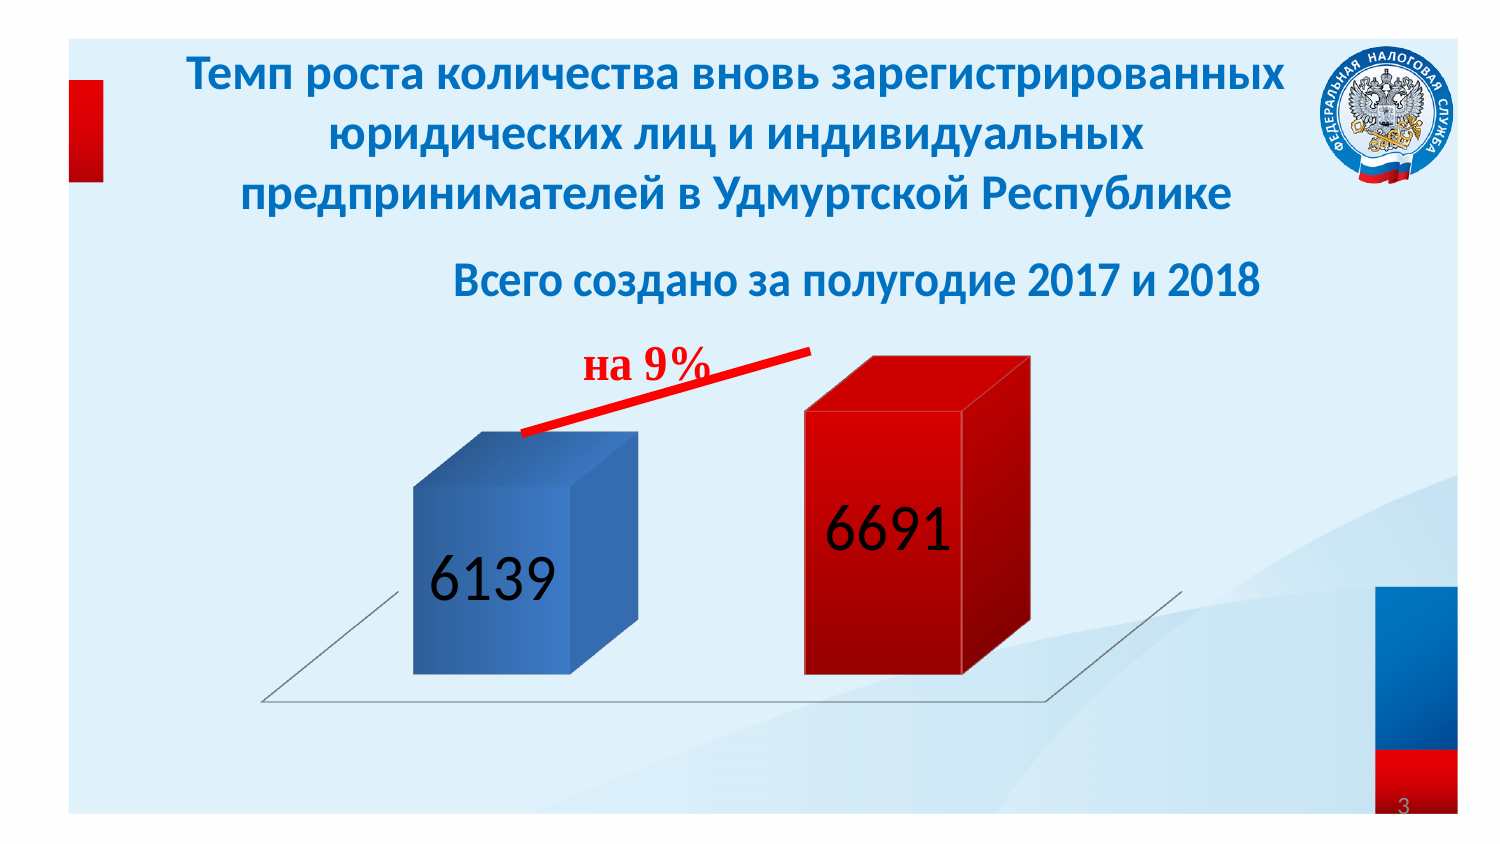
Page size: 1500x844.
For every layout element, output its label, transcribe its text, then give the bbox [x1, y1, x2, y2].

chart [134, 197, 1270, 793]
slide_number 3 [1074, 782, 1425, 827]
title Темп роста количества вновь зарегистрированных юридических лиц и индивидуальных предпринимателей в Удмуртской Республике [134, 61, 1339, 198]
picture [0, 0, 1500, 844]
